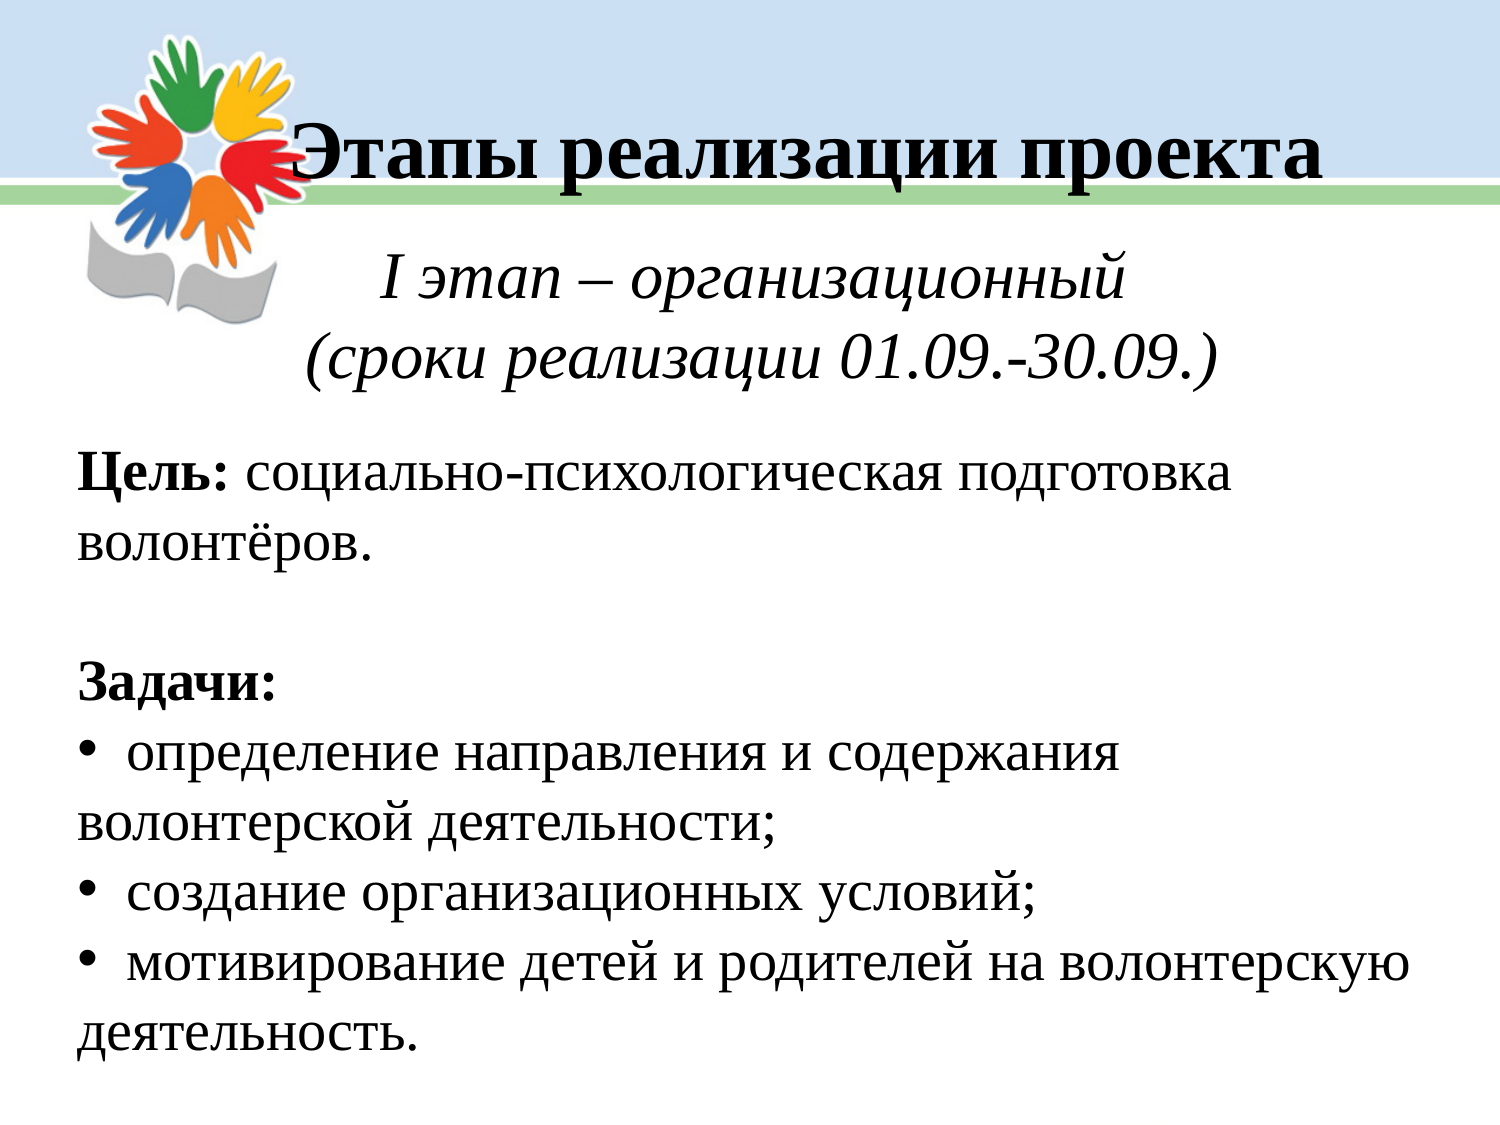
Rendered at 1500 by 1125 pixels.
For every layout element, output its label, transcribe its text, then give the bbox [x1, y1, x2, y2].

picture [0, 0, 1500, 1125]
text_box Этапы реализации проекта [112, 87, 1500, 203]
text_box Цель: социально-психологическая подготовка волонтёров. Задачи: определение направления и содержания волонтерской деятельности; создание организационных условий; мотивирование детей и родителей на волонтерскую деятельность. [62, 425, 1438, 1070]
text_box I этап – организационный (сроки реализации 01.09.-30.09.) [199, 224, 1325, 400]
